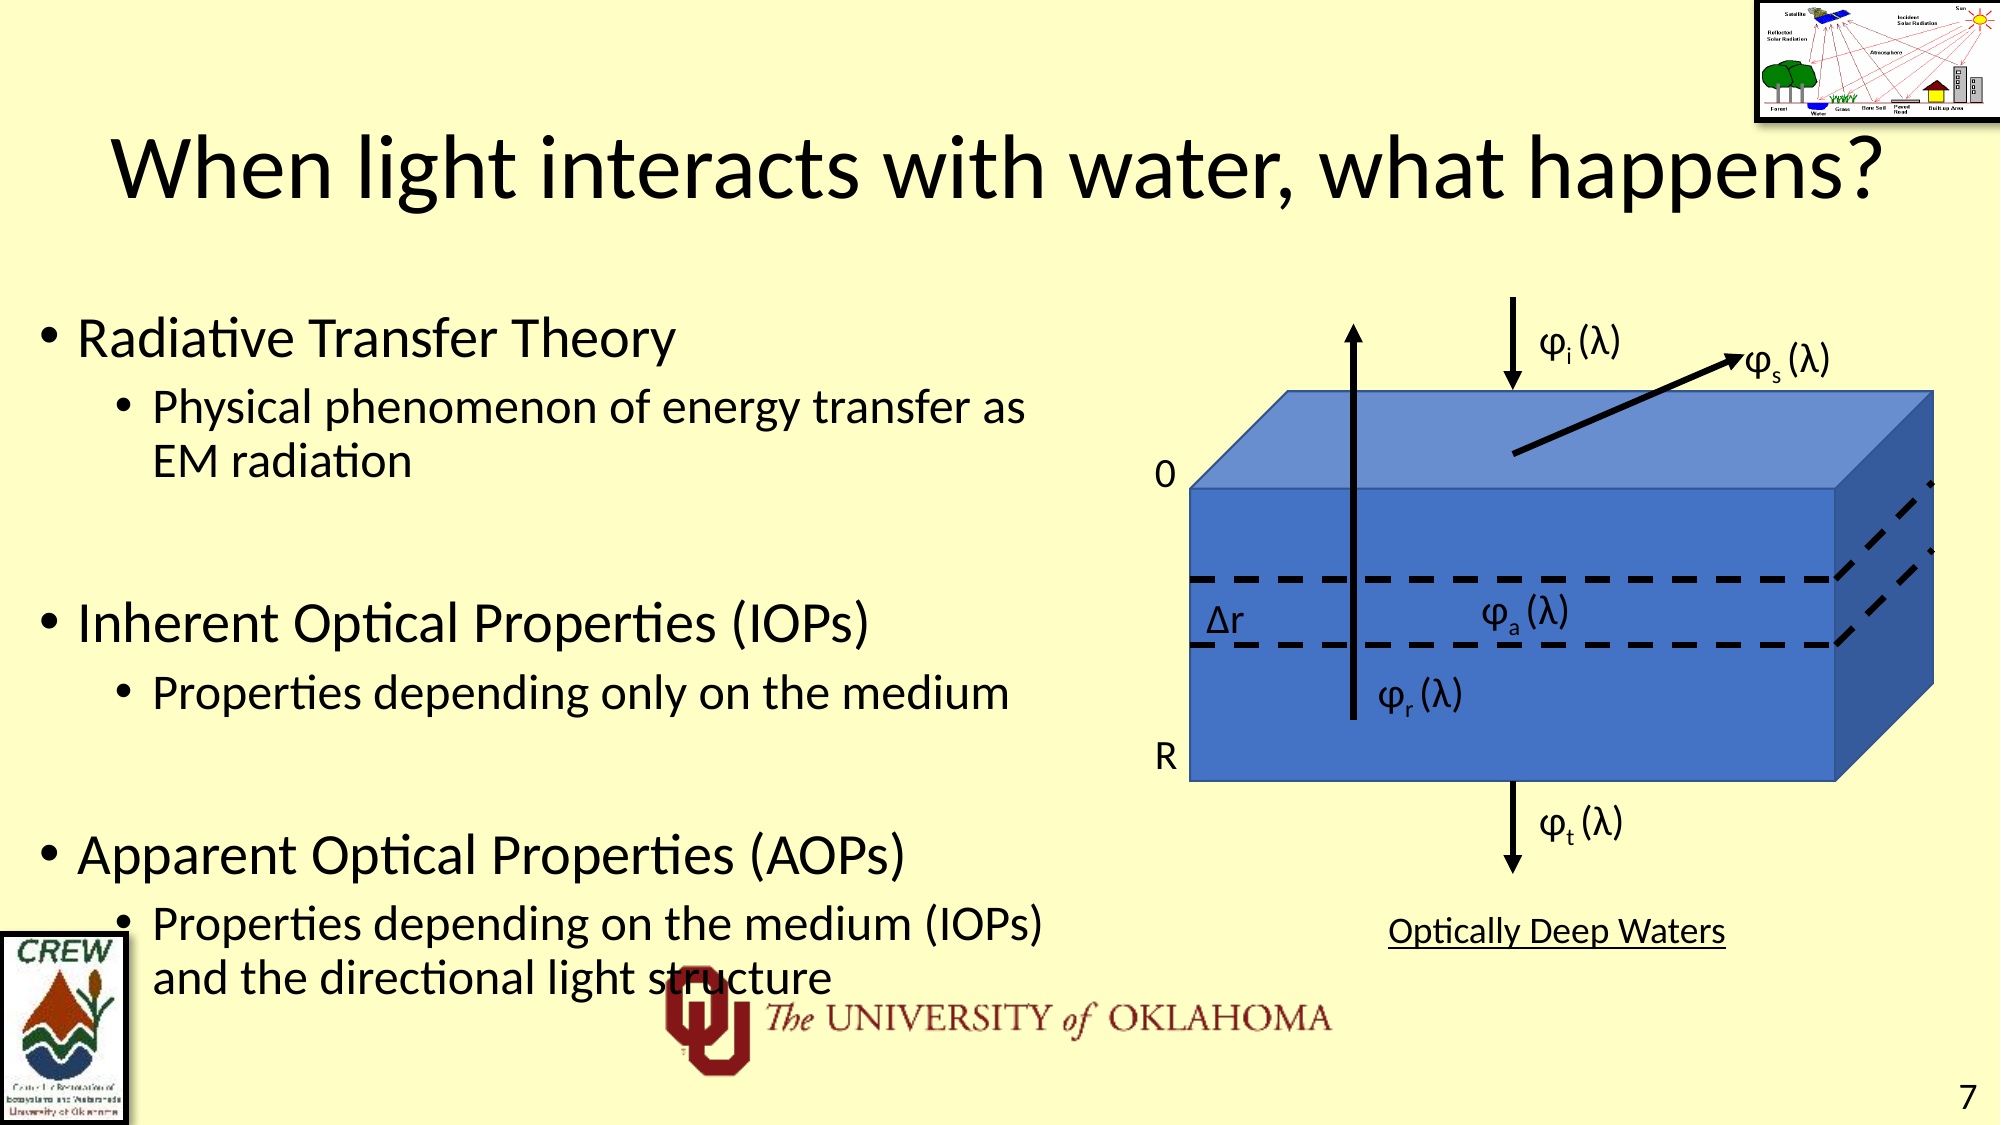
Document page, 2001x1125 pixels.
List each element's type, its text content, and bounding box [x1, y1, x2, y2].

picture [4, 937, 124, 1120]
picture [1759, 3, 2000, 117]
picture [633, 806, 1367, 1125]
list Radiative Transfer Theory Physical phenomenon of energy transfer as EM radiation Inherent Optical Properties (IOPs) Properties depending only on the medium Apparent Optical Properties (AOPs) Properties depending on the medium (IOPs) and the directional light structure [24, 299, 1120, 1014]
text_box Optically Deep Waters [1373, 898, 1750, 959]
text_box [1140, 296, 1933, 874]
text_box 7 [1943, 1064, 2000, 1125]
title When light interacts with water, what happens? [95, 59, 1933, 278]
